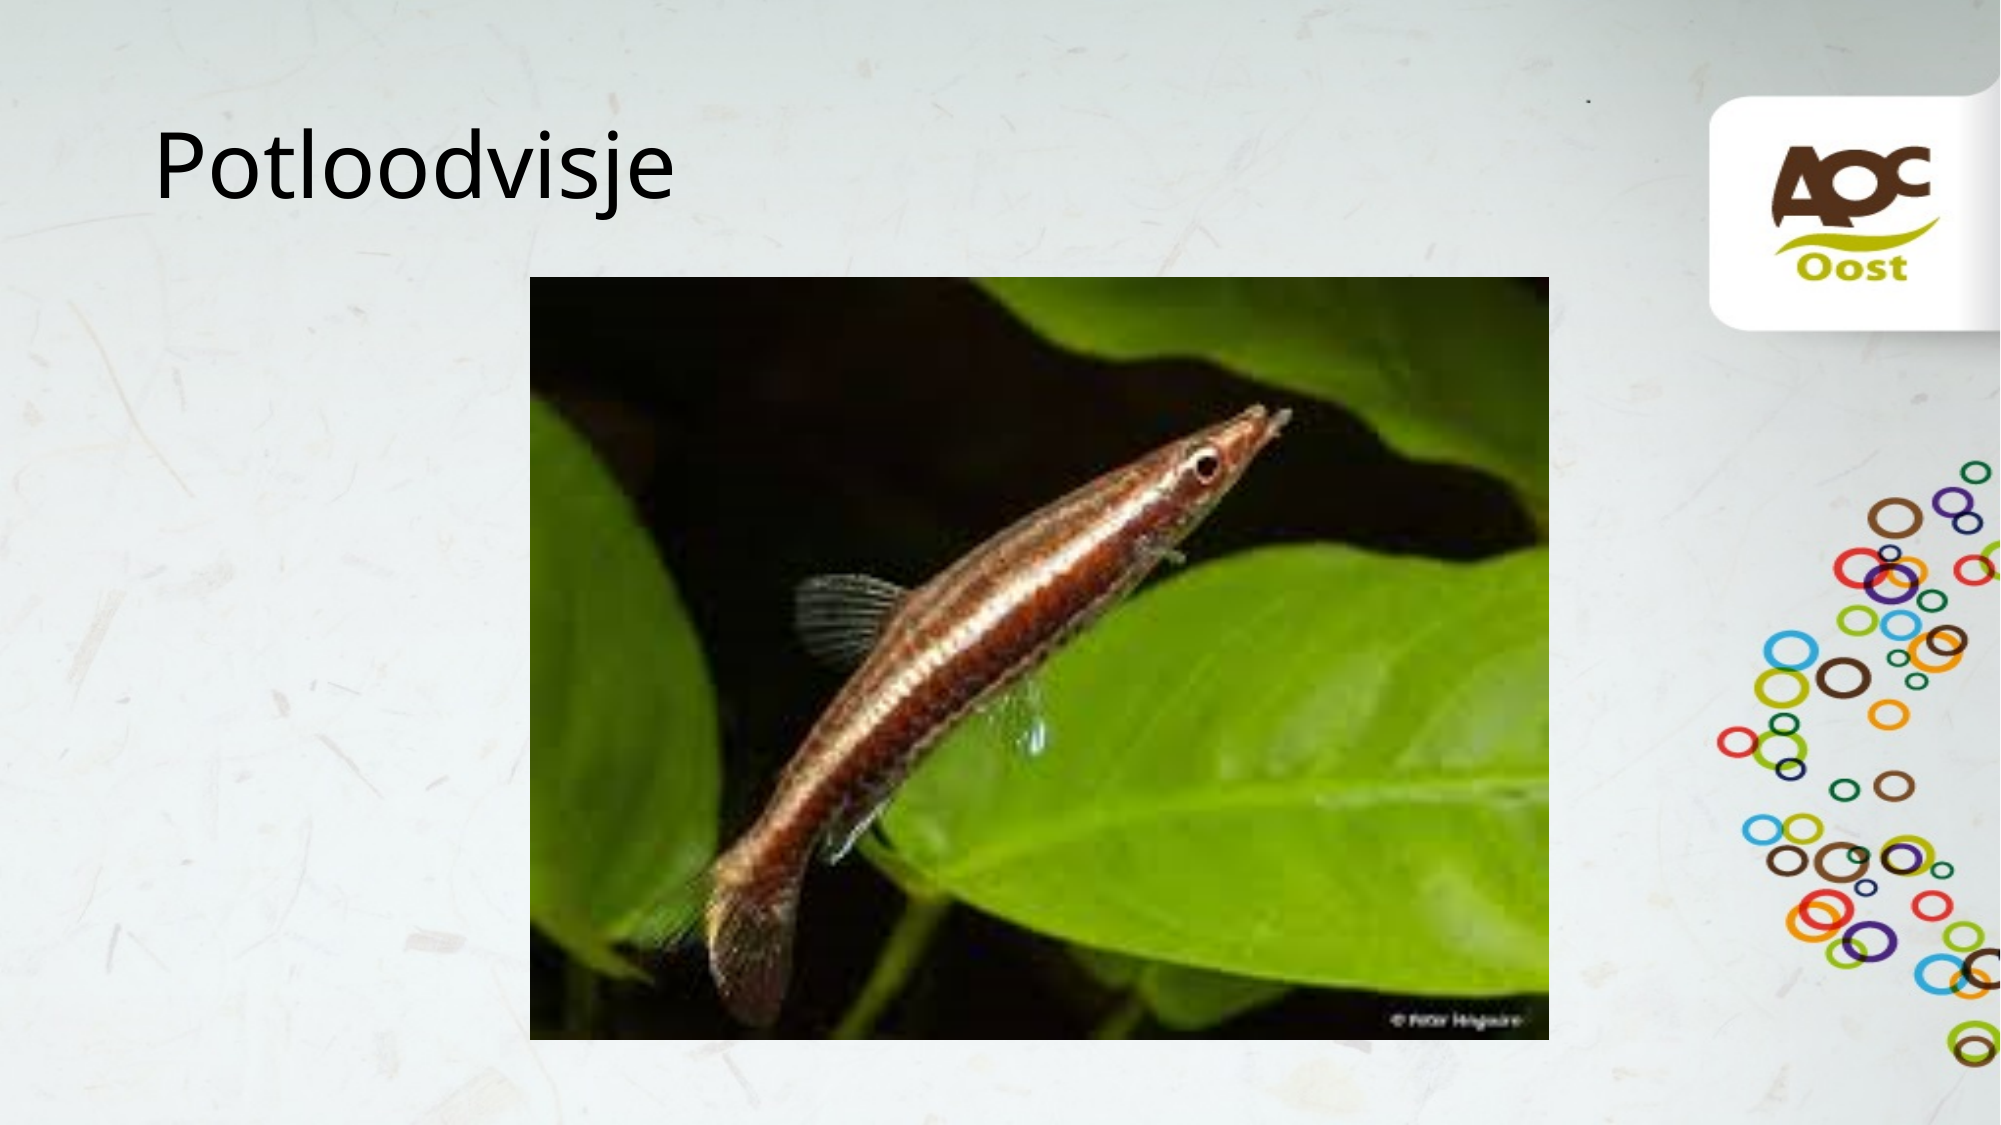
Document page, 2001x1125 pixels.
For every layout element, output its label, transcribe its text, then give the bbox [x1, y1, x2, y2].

title Potloodvisje [137, 59, 1863, 278]
picture [0, 0, 2001, 1125]
